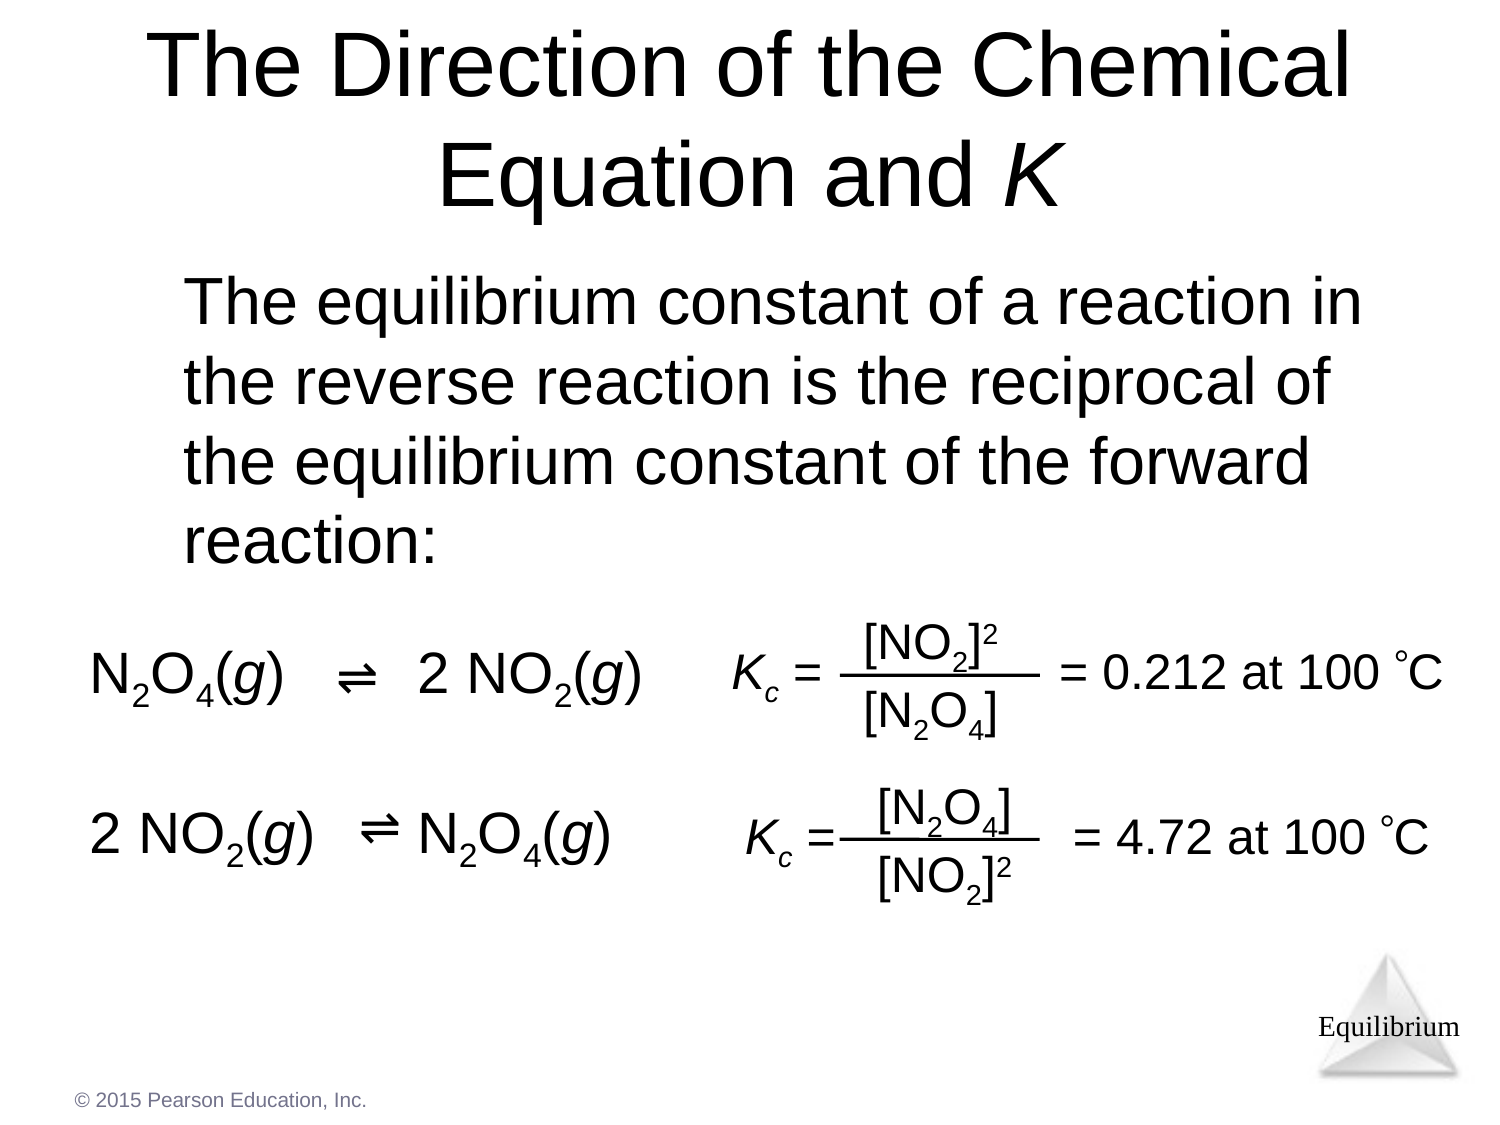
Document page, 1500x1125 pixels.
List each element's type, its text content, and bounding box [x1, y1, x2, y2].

title The Direction of the Chemical Equation and K [0, 1, 1500, 228]
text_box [74, 787, 601, 873]
picture [1275, 899, 1500, 1125]
list The equilibrium constant of a reaction in the reverse reaction is the reciprocal of the equilibrium constant of the forward reaction: [112, 249, 1388, 601]
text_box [700, 602, 1475, 738]
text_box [714, 766, 1461, 903]
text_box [74, 627, 663, 714]
